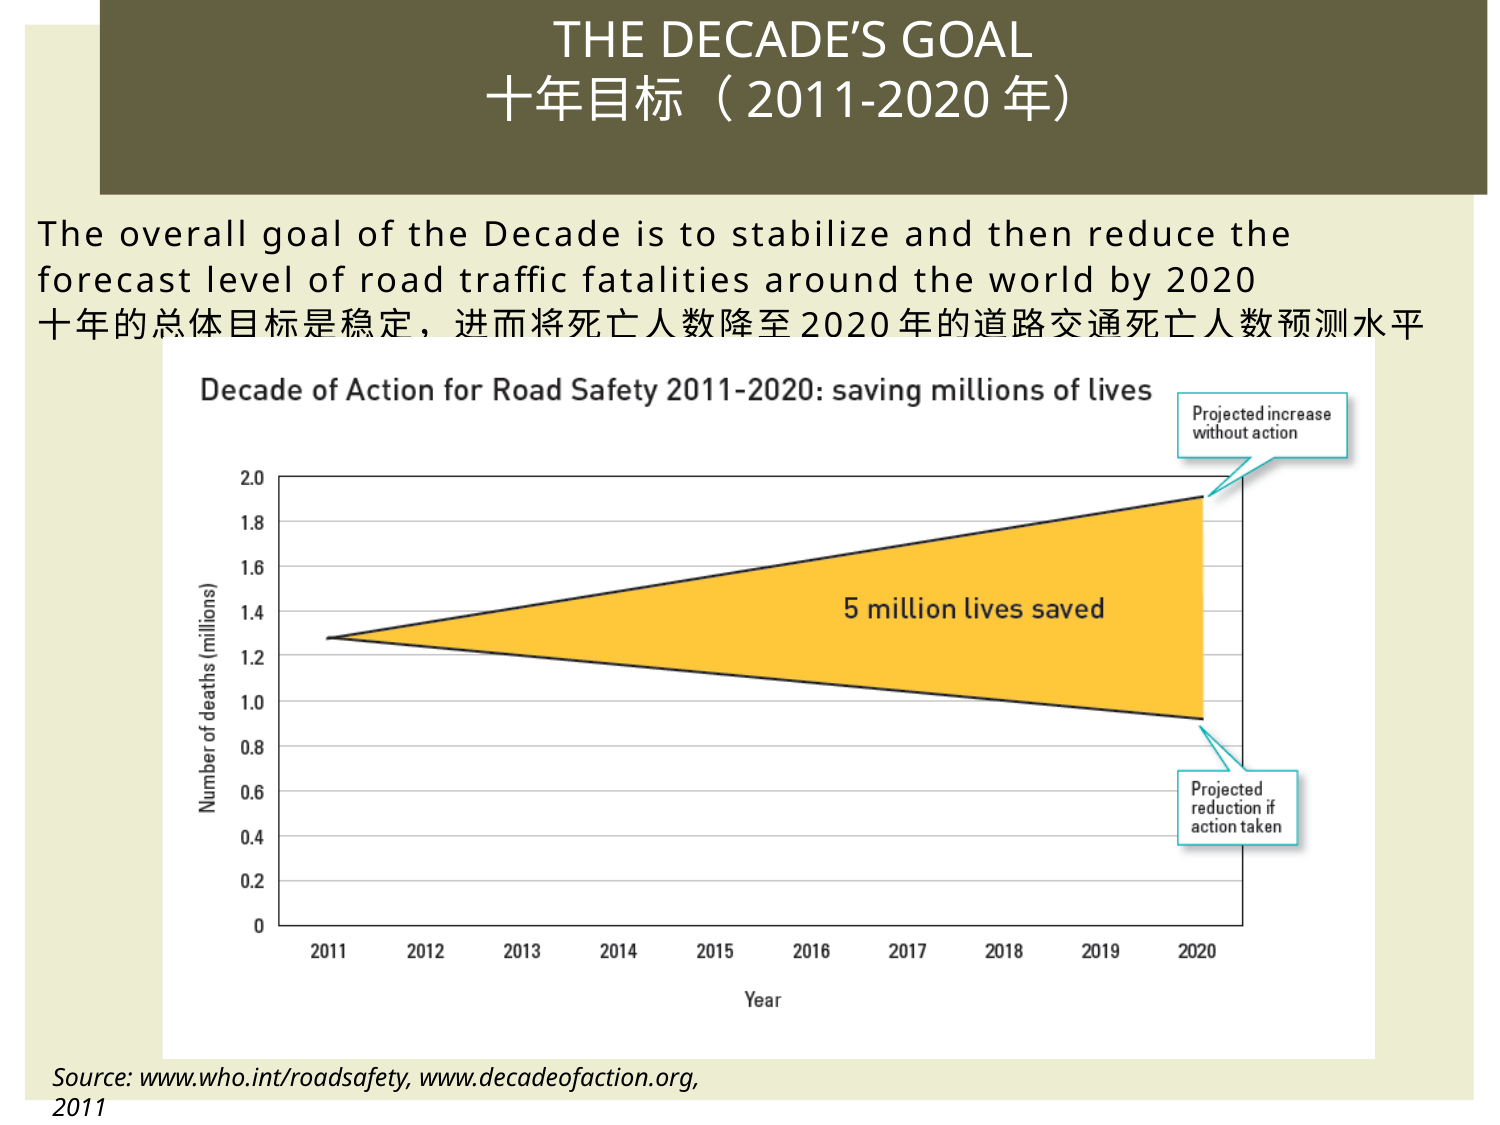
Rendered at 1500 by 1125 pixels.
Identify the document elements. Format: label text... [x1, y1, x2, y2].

picture [162, 337, 1376, 1059]
text_box Source: www.who.int/roadsafety, www.decadeofaction.org, 2011 [37, 1054, 763, 1125]
subtitle The overall goal of the Decade is to stabilize and then reduce the forecast level of road traffic fatalities around the world by 2020 十年的总体目标是稳定，进而将死亡人数降至2020年的道路交通死亡人数预测水平 [37, 207, 1475, 360]
text_box THE DECADE’S GOAL 十年目标（2011-2020年） [99, 0, 1488, 195]
